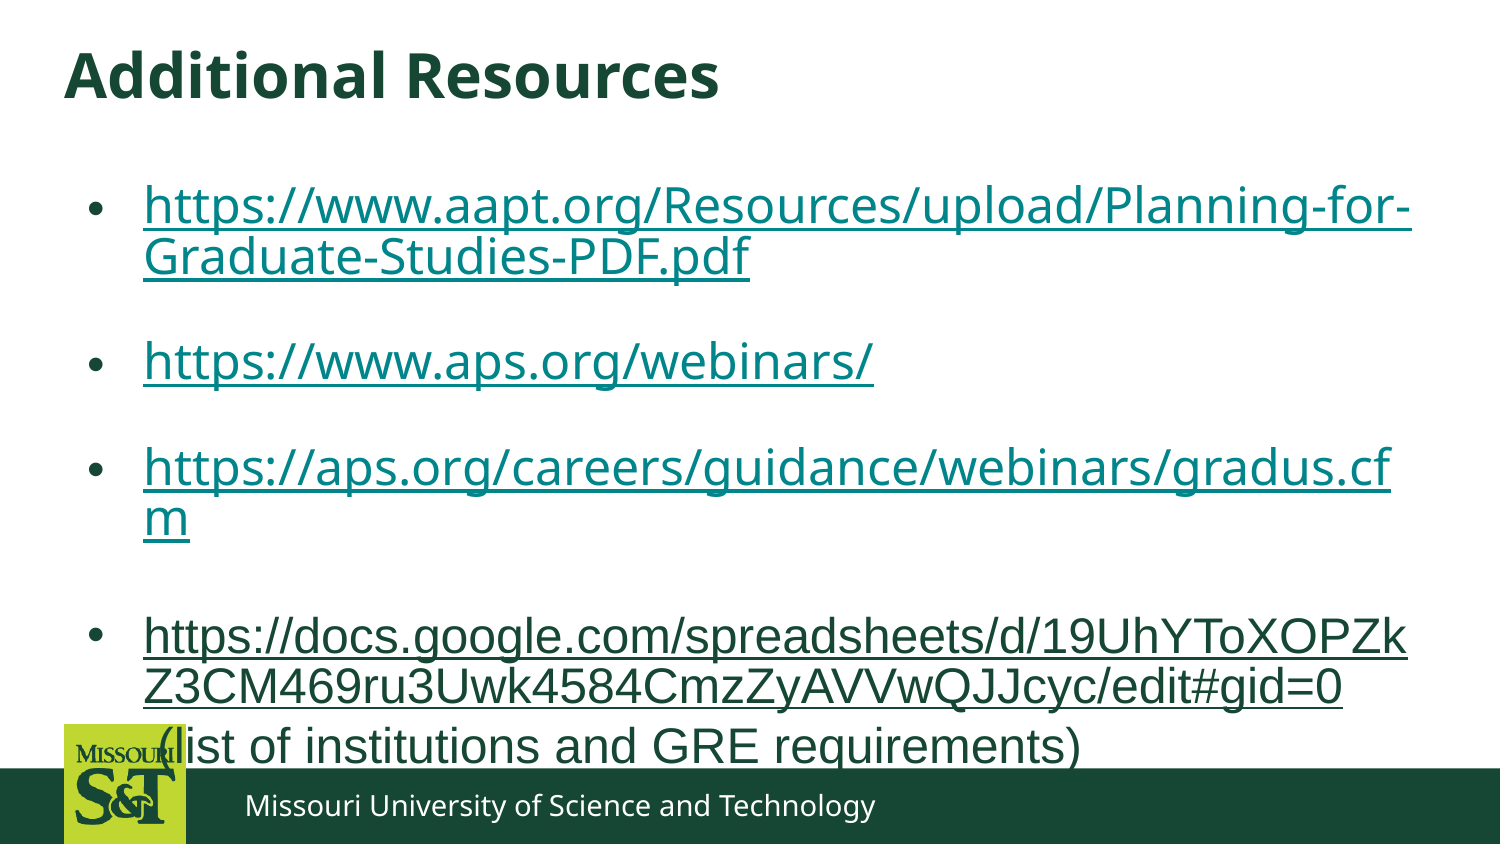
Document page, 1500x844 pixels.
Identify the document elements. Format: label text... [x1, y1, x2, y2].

title Additional Resources [64, 44, 1436, 111]
list https://www.aapt.org/Resources/upload/Planning-for-Graduate-Studies-PDF.pdf https://www.aps.org/webinars/ https://aps.org/careers/guidance/webinars/gradus.cfm https://docs.google.com/spreadsheets/d/19UhYToXOPZkZ3CM469ru3Uwk4584CmzZyAVVwQJJcyc/edit#gid=0 (list of institutions and GRE requirements) [72, 166, 1444, 700]
footer Missouri University of Science and Technology [229, 776, 1182, 837]
picture [64, 724, 186, 844]
